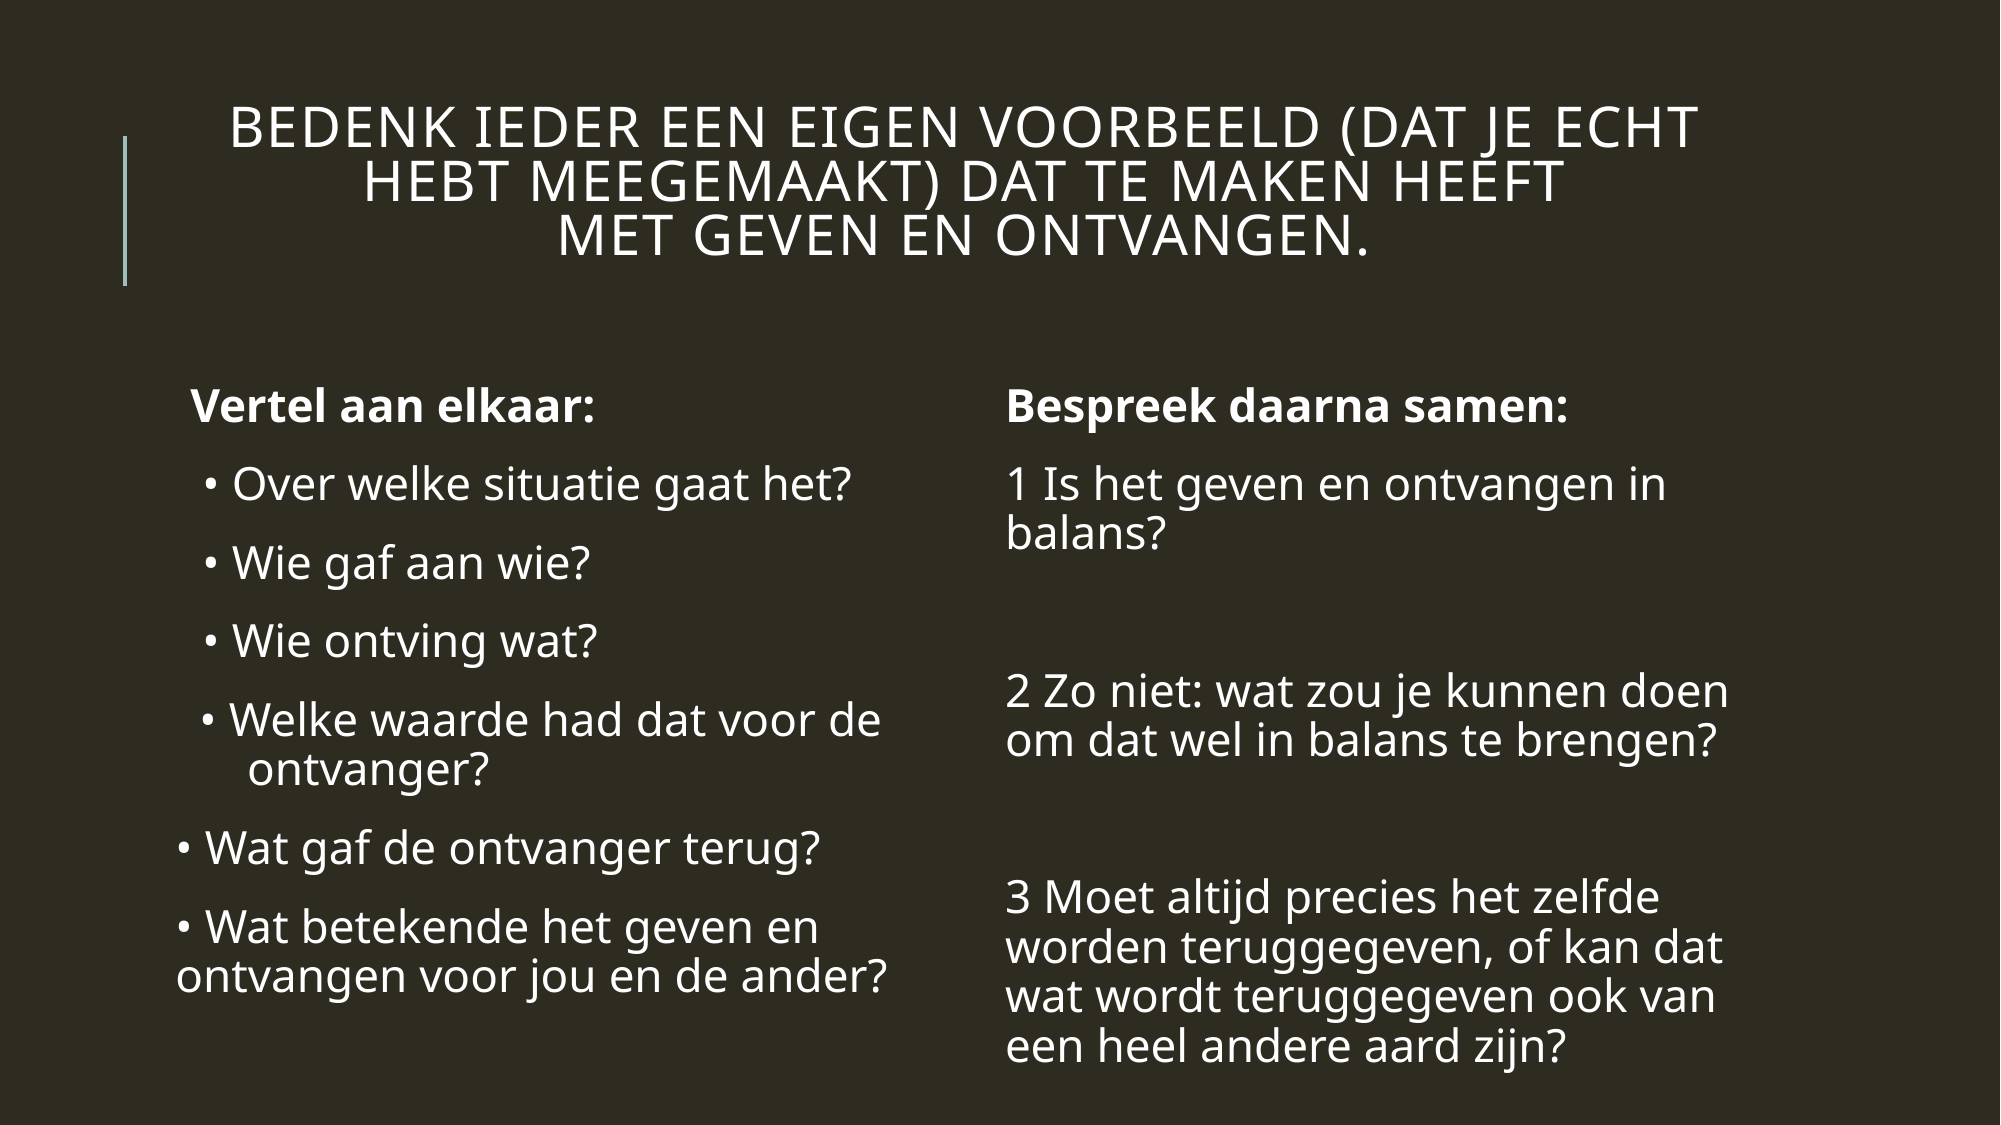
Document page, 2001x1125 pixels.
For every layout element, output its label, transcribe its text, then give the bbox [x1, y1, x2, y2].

title Bedenk ieder een eigen voorbeeld (dat je echt hebt meegemaakt) dat te maken heeft met geven en ontvangen. [168, 96, 1763, 342]
list Bespreek daarna samen: 1 Is het geven en ontvangen in balans? 2 Zo niet: wat zou je kunnen doen om dat wel in balans te brengen? 3 Moet altijd precies het zelfde worden teruggegeven, of kan dat wat wordt teruggegeven ook van een heel andere aard zijn? [982, 375, 1763, 1035]
list Vertel aan elkaar: • Over welke situatie gaat het? • Wie gaf aan wie? • Wie ontving wat? • Welke waarde had dat voor de ontvanger? • Wat gaf de ontvanger terug? • Wat betekende het geven en ontvangen voor jou en de ander? [168, 375, 948, 1035]
